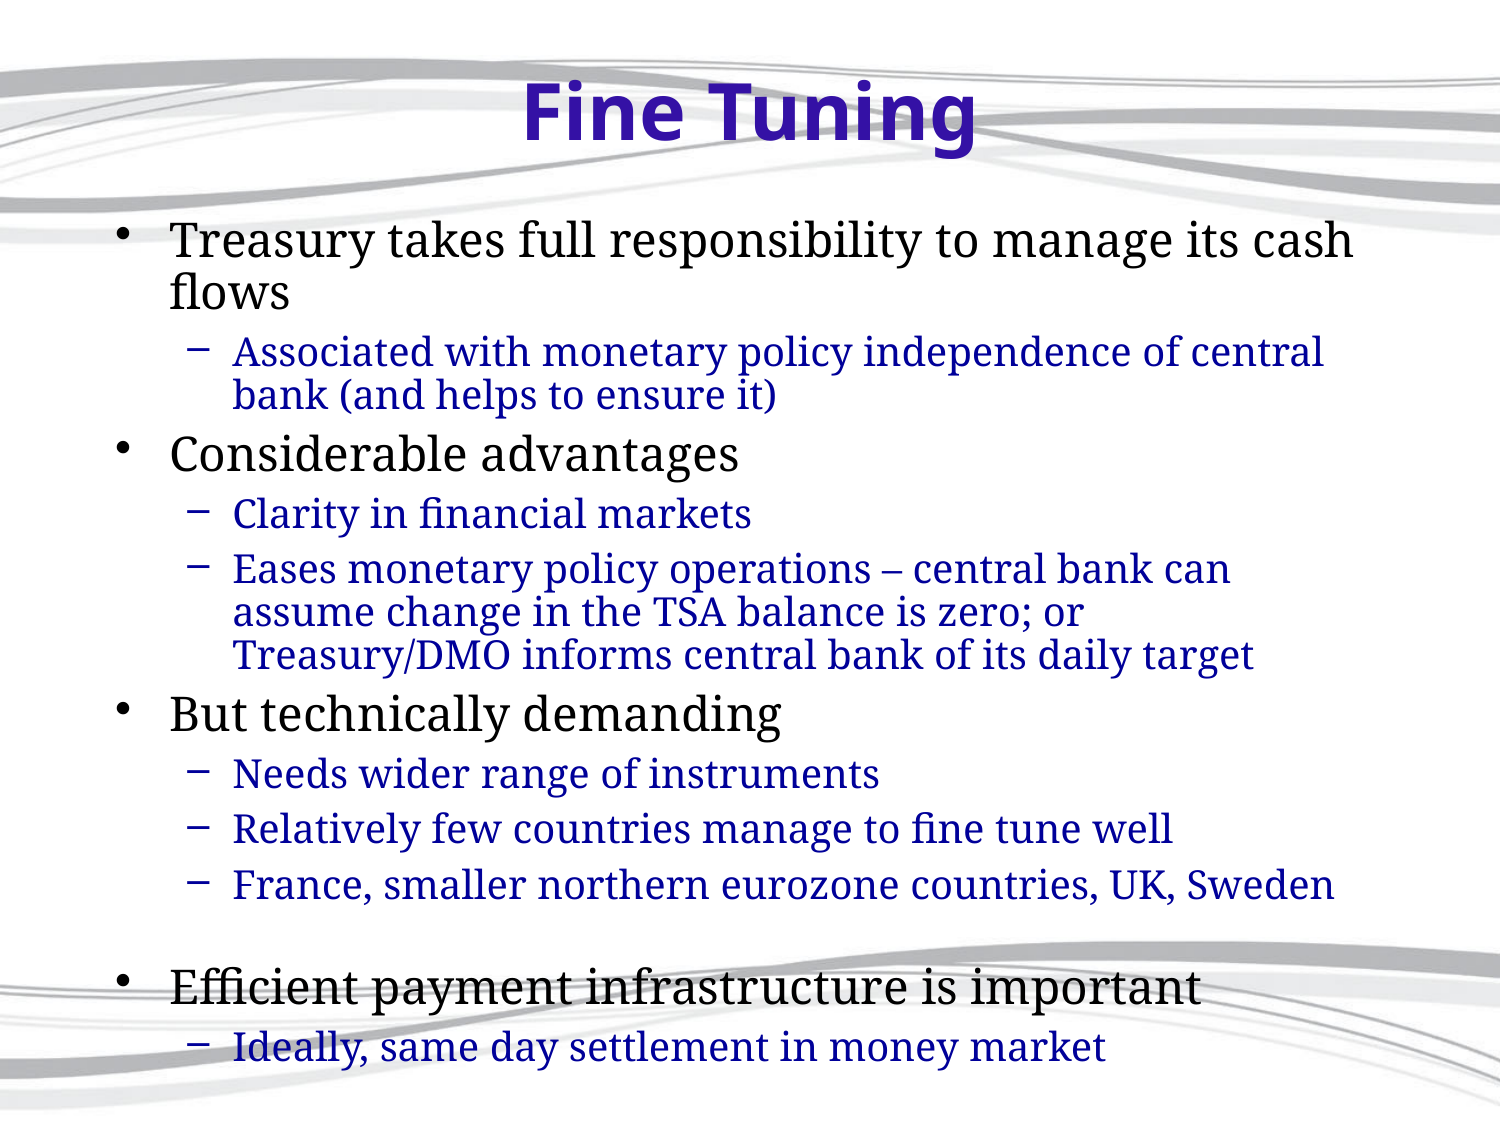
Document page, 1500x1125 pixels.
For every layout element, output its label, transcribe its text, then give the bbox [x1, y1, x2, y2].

list Treasury takes full responsibility to manage its cash flows Associated with monetary policy independence of central bank (and helps to ensure it) Considerable advantages Clarity in financial markets Eases monetary policy operations – central bank can assume change in the TSA balance is zero; or Treasury/DMO informs central bank of its daily target But technically demanding Needs wider range of instruments Relatively few countries manage to fine tune well France, smaller northern eurozone countries, UK, Sweden Efficient payment infrastructure is important Ideally, same day settlement in money market [100, 208, 1388, 1083]
picture [0, 0, 1500, 1125]
title Fine Tuning [112, 8, 1388, 208]
